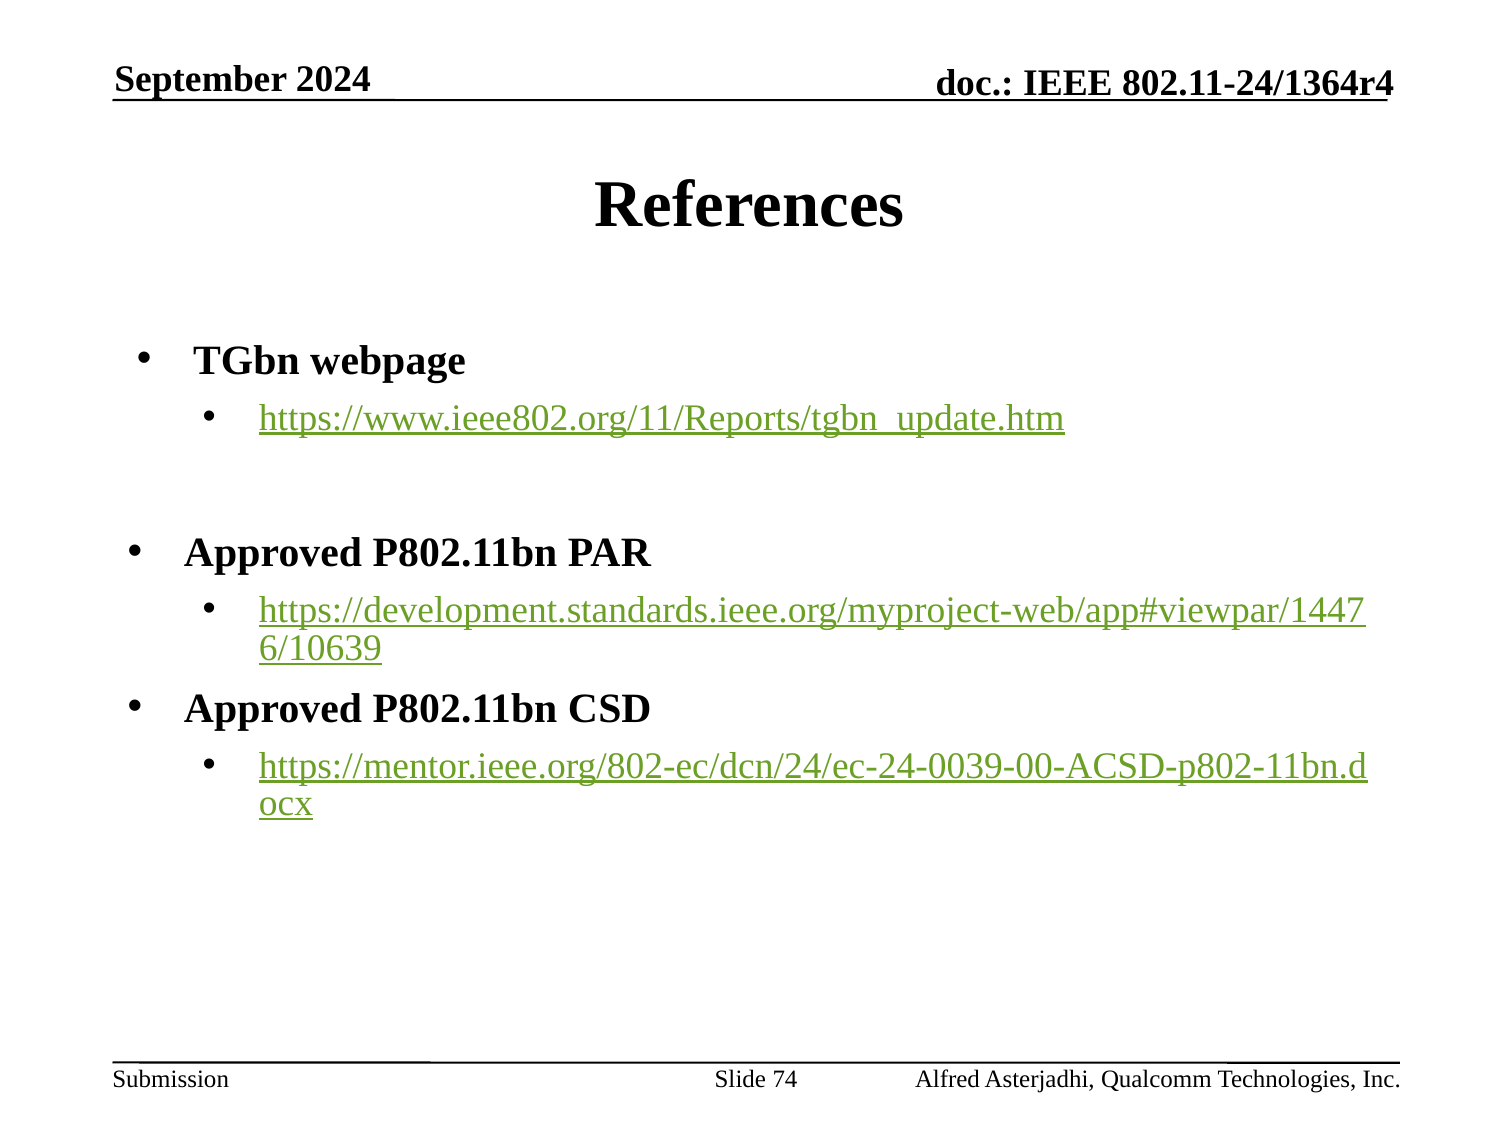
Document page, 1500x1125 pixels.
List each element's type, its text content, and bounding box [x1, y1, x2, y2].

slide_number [114, 54, 493, 100]
title References [112, 112, 1388, 288]
footer Alfred Asterjadhi, Qualcomm Technologies, Inc. [878, 1061, 1402, 1093]
list TGbn webpage https://www.ieee802.org/11/Reports/tgbn_update.htm Approved P802.11bn PAR https://development.standards.ieee.org/myproject-web/app#viewpar/14476/10639 Approved P802.11bn CSD https://mentor.ieee.org/802-ec/dcn/24/ec-24-0039-00-ACSD-p802-11bn.docx [112, 324, 1388, 1000]
slide_number Slide 74 [712, 1061, 800, 1123]
